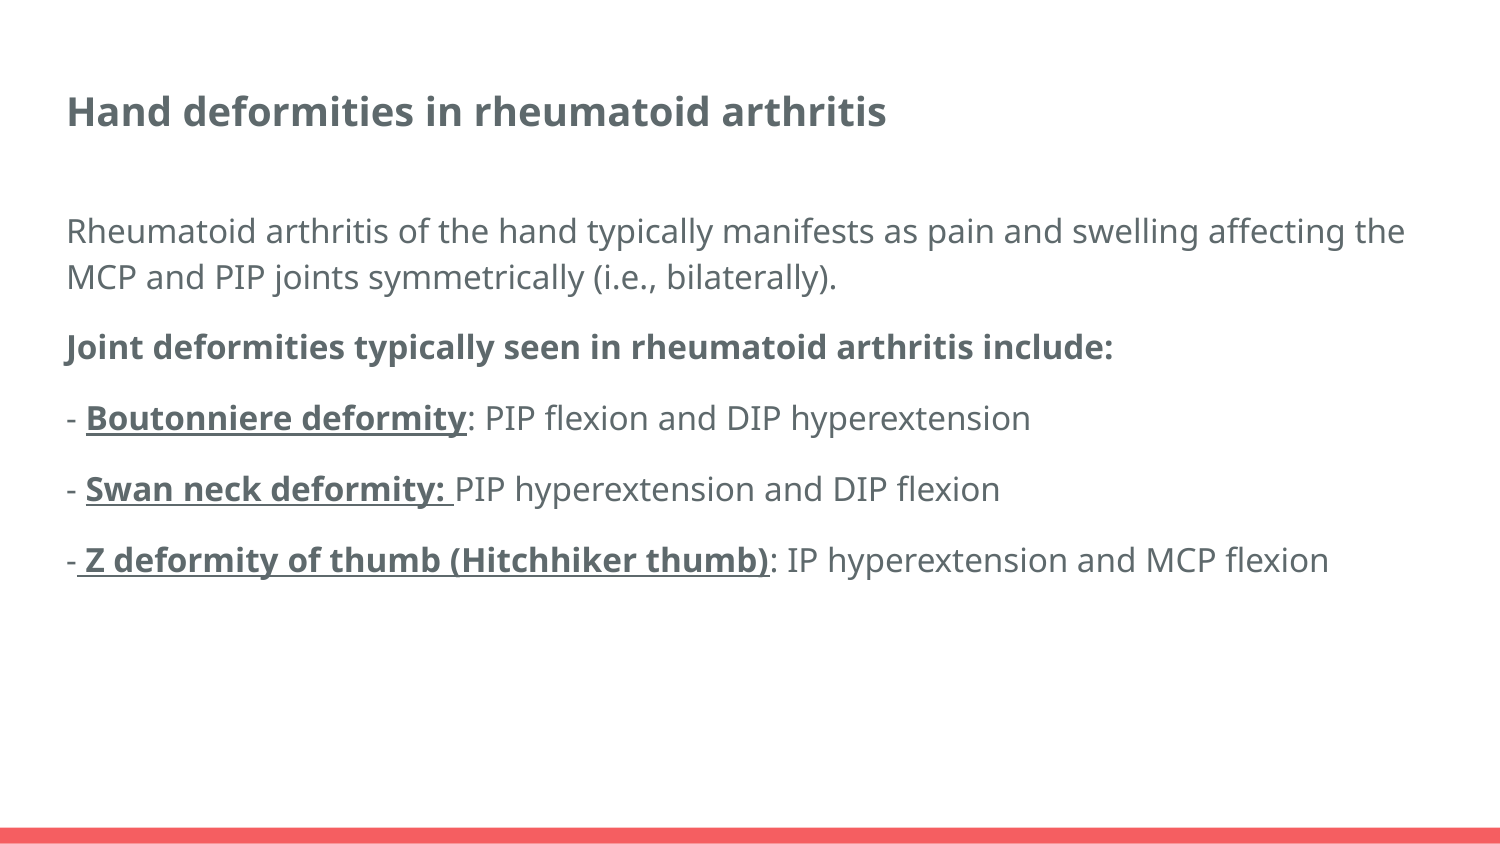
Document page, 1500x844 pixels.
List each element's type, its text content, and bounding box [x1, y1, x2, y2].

title Hand deformities in rheumatoid arthritis [51, 64, 1449, 167]
list Rheumatoid arthritis of the hand typically manifests as pain and swelling affecting the MCP and PIP joints symmetrically (i.e., bilaterally). Joint deformities typically seen in rheumatoid arthritis include: - Boutonniere deformity: PIP flexion and DIP hyperextension - Swan neck deformity: PIP hyperextension and DIP flexion - Z deformity of thumb (Hitchhiker thumb): IP hyperextension and MCP flexion [51, 189, 1449, 750]
